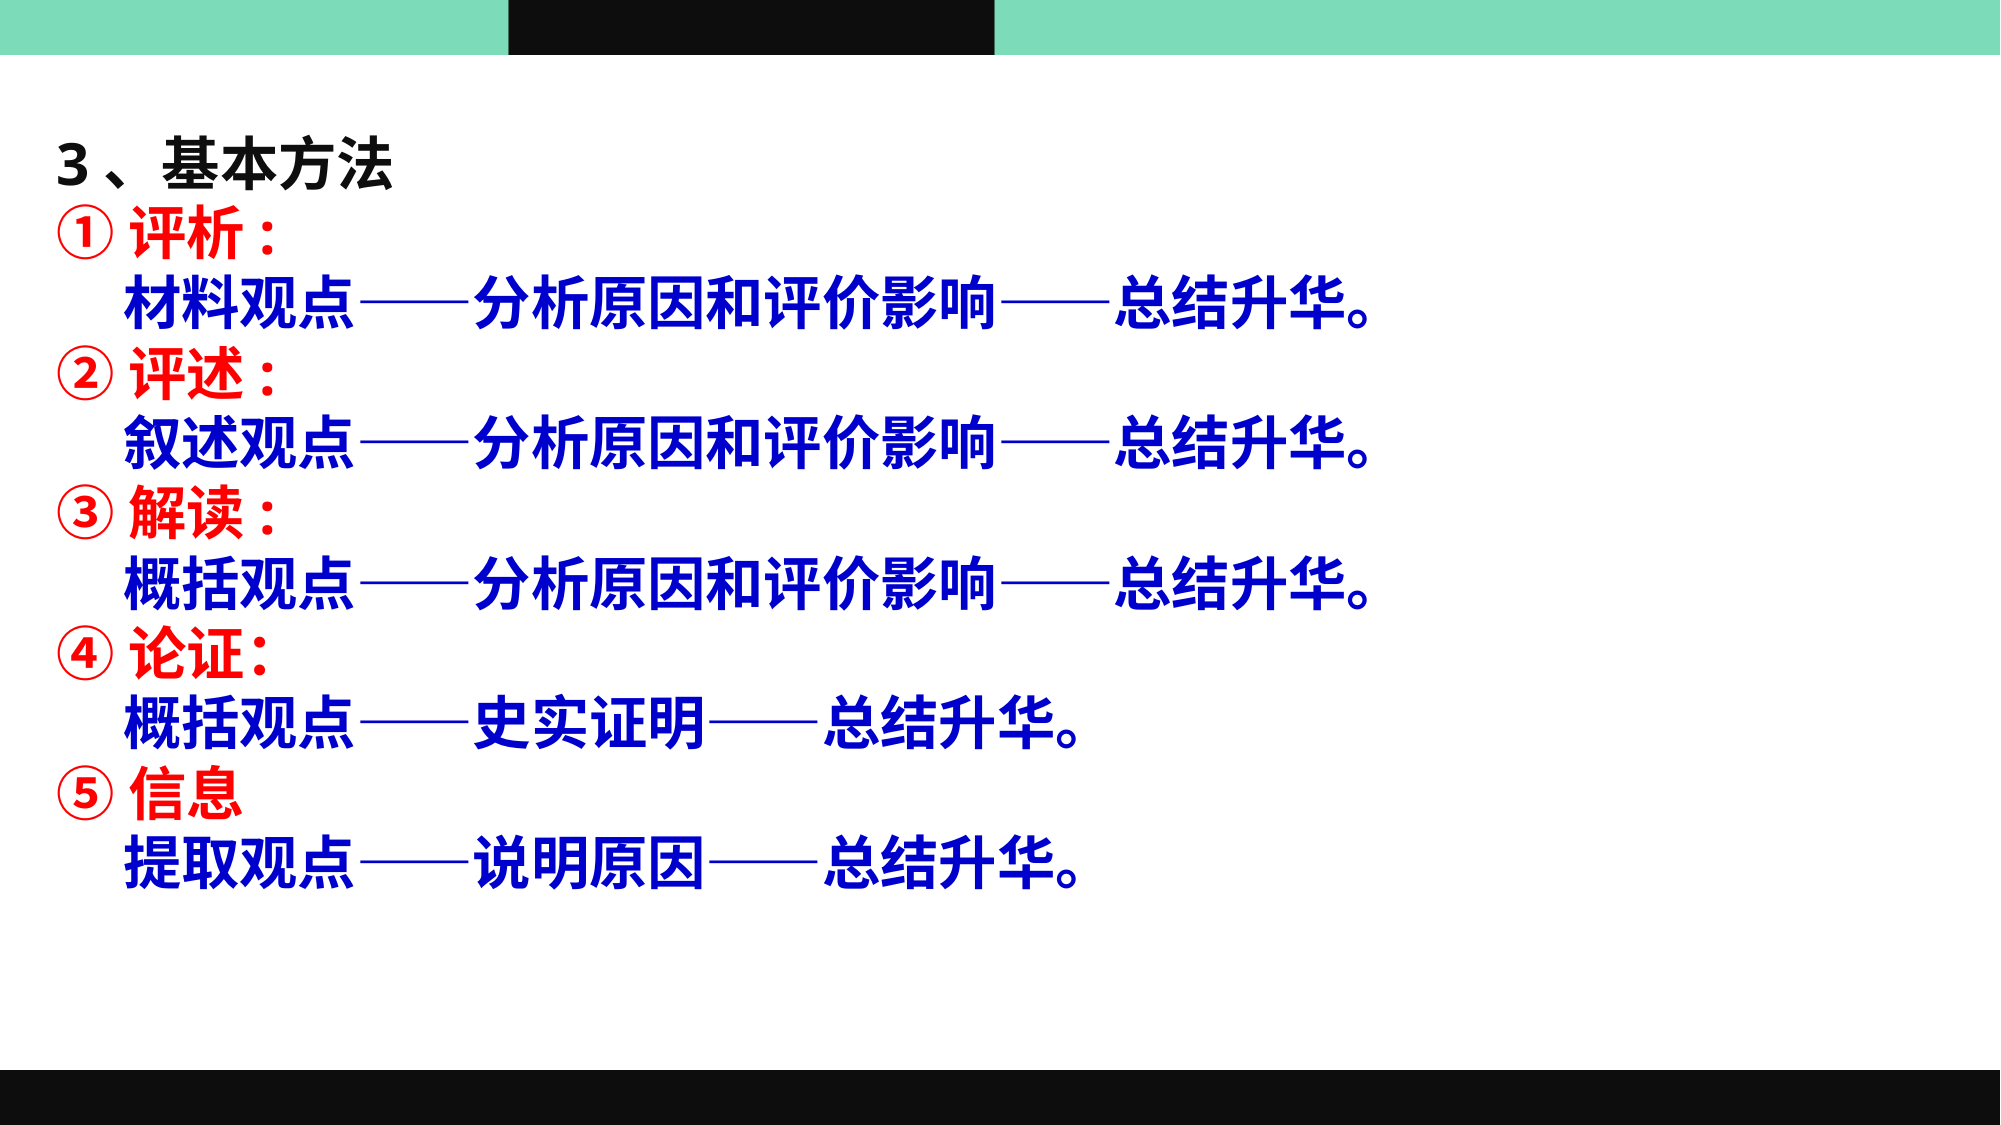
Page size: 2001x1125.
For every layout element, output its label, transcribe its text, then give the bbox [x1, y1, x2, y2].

text_box 3、基本方法 ①评析: 材料观点——分析原因和评价影响——总结升华。 ②评述: 叙述观点——分析原因和评价影响——总结升华。 ③解读: 概括观点——分析原因和评价影响——总结升华。 ④论证： 概括观点——史实证明——总结升华。 ⑤信息 提取观点——说明原因——总结升华。 [41, 119, 1963, 904]
picture [0, 1070, 2000, 1125]
picture [0, 0, 2000, 55]
